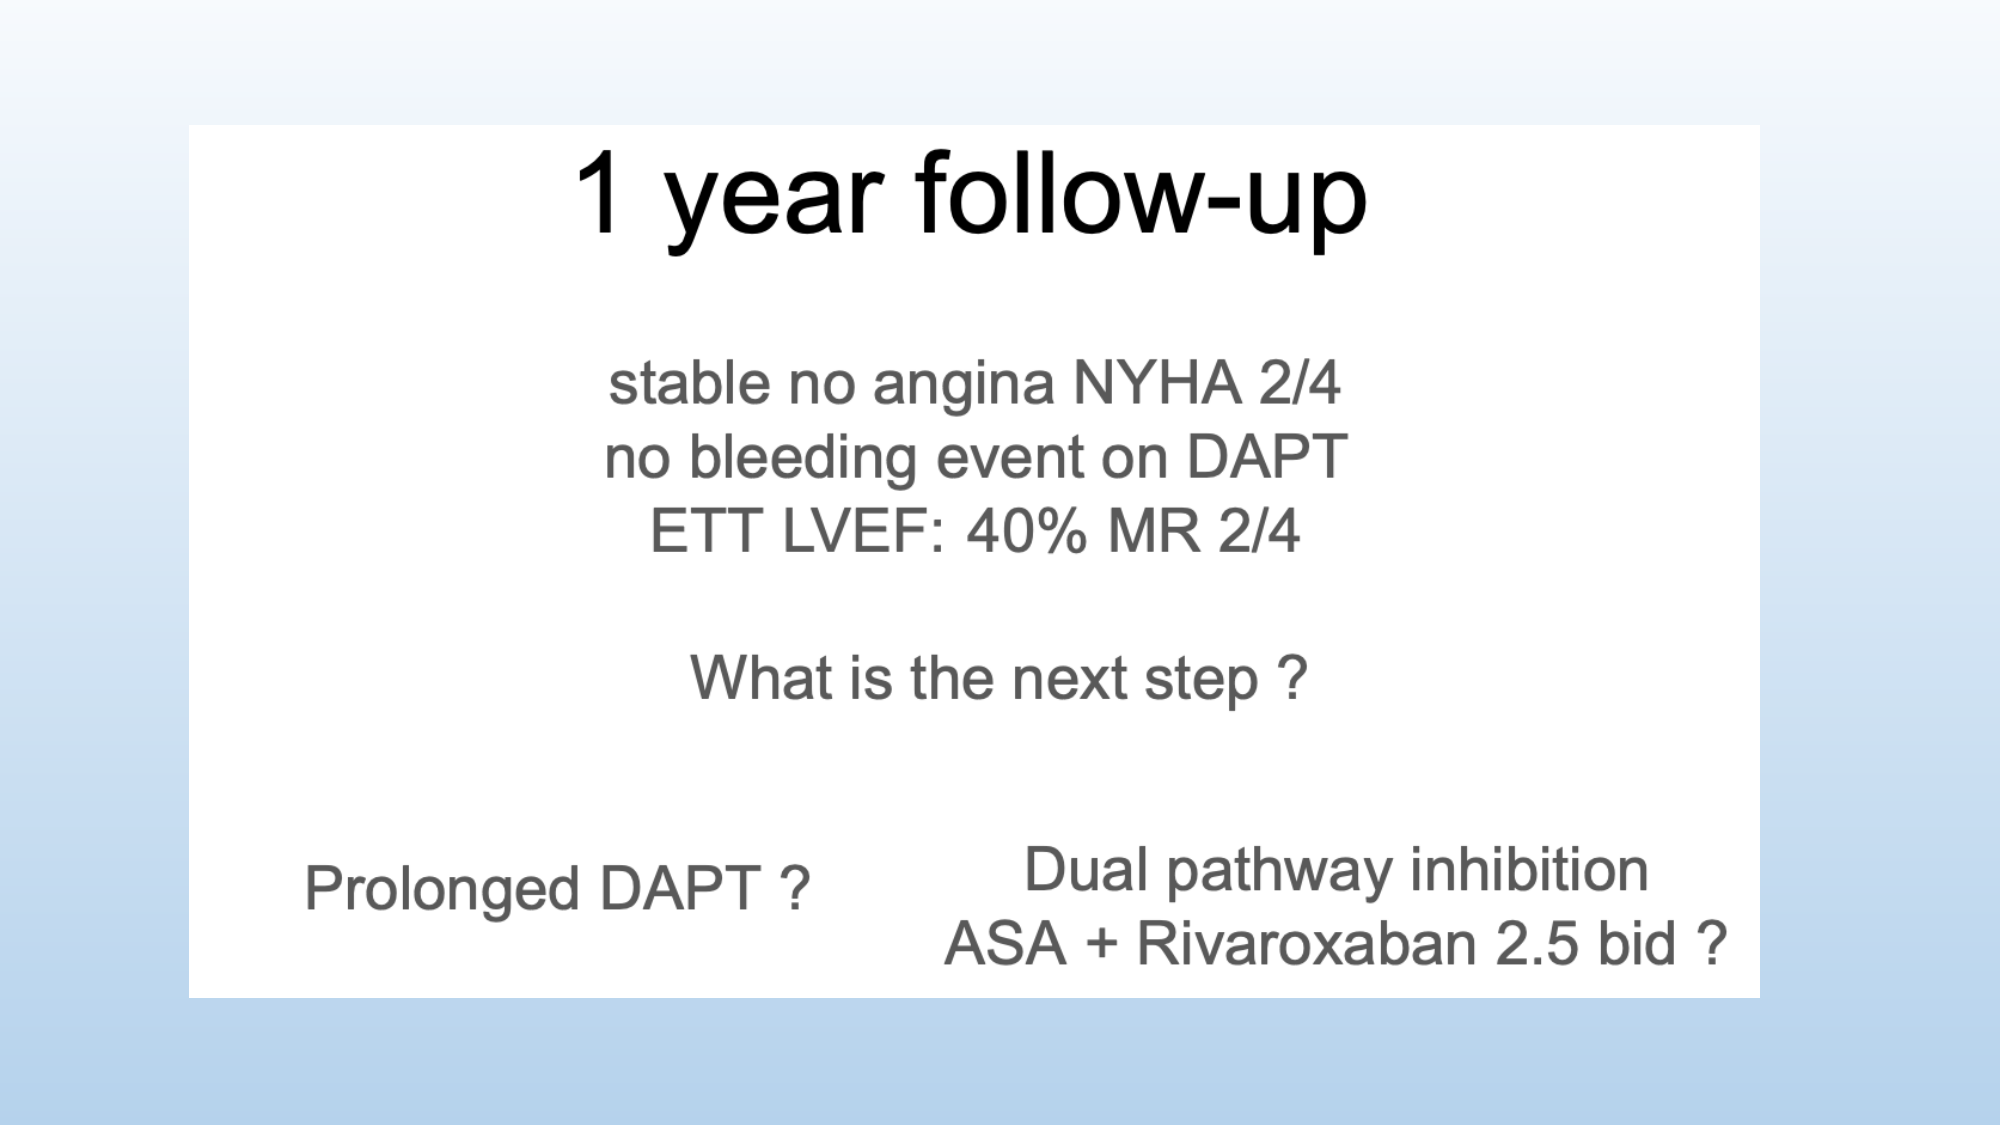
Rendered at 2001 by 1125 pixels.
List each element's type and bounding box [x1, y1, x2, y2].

picture [189, 125, 1760, 998]
